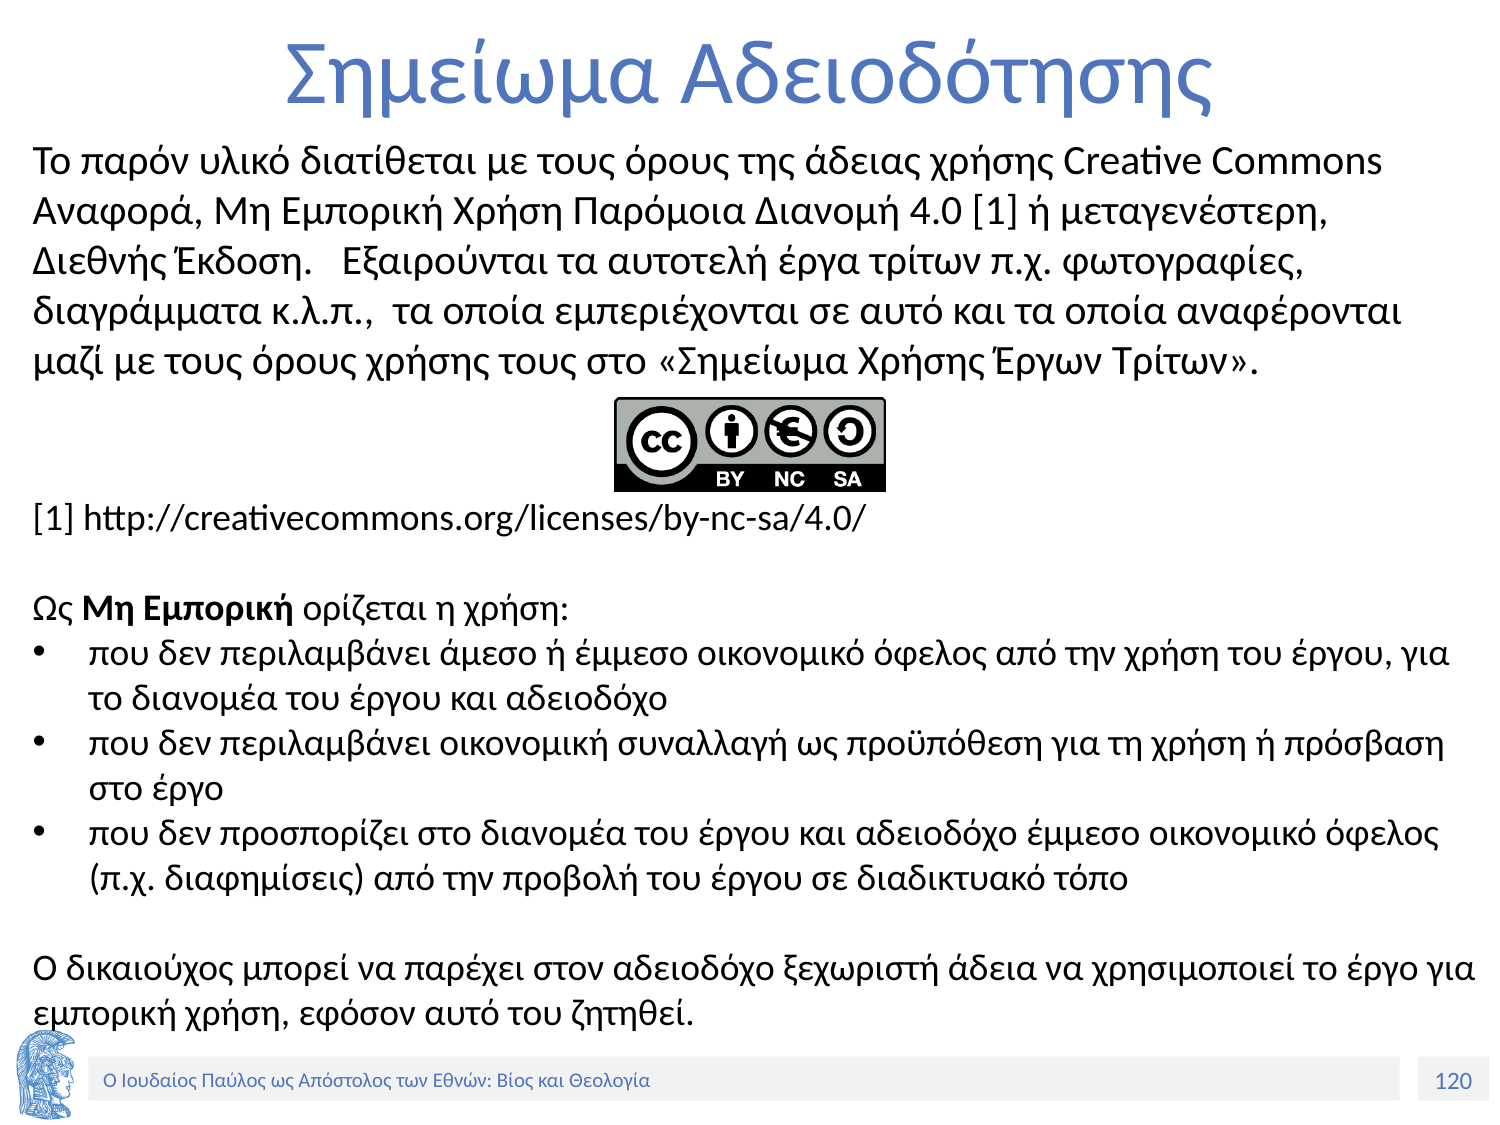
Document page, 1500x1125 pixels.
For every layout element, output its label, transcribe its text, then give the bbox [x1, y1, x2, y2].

picture [9, 1026, 81, 1120]
title Σημείωμα Αδειοδότησης [75, 0, 1425, 125]
list Το παρόν υλικό διατίθεται με τους όρους της άδειας χρήσης Creative Commons Αναφορά, Μη Εμπορική Χρήση Παρόμοια Διανομή 4.0 [1] ή μεταγενέστερη, Διεθνής Έκδοση. Εξαιρούνται τα αυτοτελή έργα τρίτων π.χ. φωτογραφίες, διαγράμματα κ.λ.π., τα οποία εμπεριέχονται σε αυτό και τα οποία αναφέρονται μαζί με τους όρους χρήσης τους στο «Σημείωμα Χρήσης Έργων Τρίτων». [17, 125, 1483, 362]
text_box [1] http://creativecommons.org/licenses/by-nc-sa/4.0/ Ως Μη Εμπορική ορίζεται η χρήση: που δεν περιλαμβάνει άμεσο ή έμμεσο οικονομικό όφελος από την χρήση του έργου, για το διανομέα του έργου και αδειοδόχο που δεν περιλαμβάνει οικονομική συναλλαγή ως προϋπόθεση για τη χρήση ή πρόσβαση στο έργο που δεν προσπορίζει στο διανομέα του έργου και αδειοδόχο έμμεσο οικονομικό όφελος (π.χ. διαφημίσεις) από την προβολή του έργου σε διαδικτυακό τόπο Ο δικαιούχος μπορεί να παρέχει στον αδειοδόχο ξεχωριστή άδεια να χρησιμοποιεί το έργο για εμπορική χρήση, εφόσον αυτό του ζητηθεί. [17, 479, 1500, 1047]
picture [614, 396, 886, 492]
